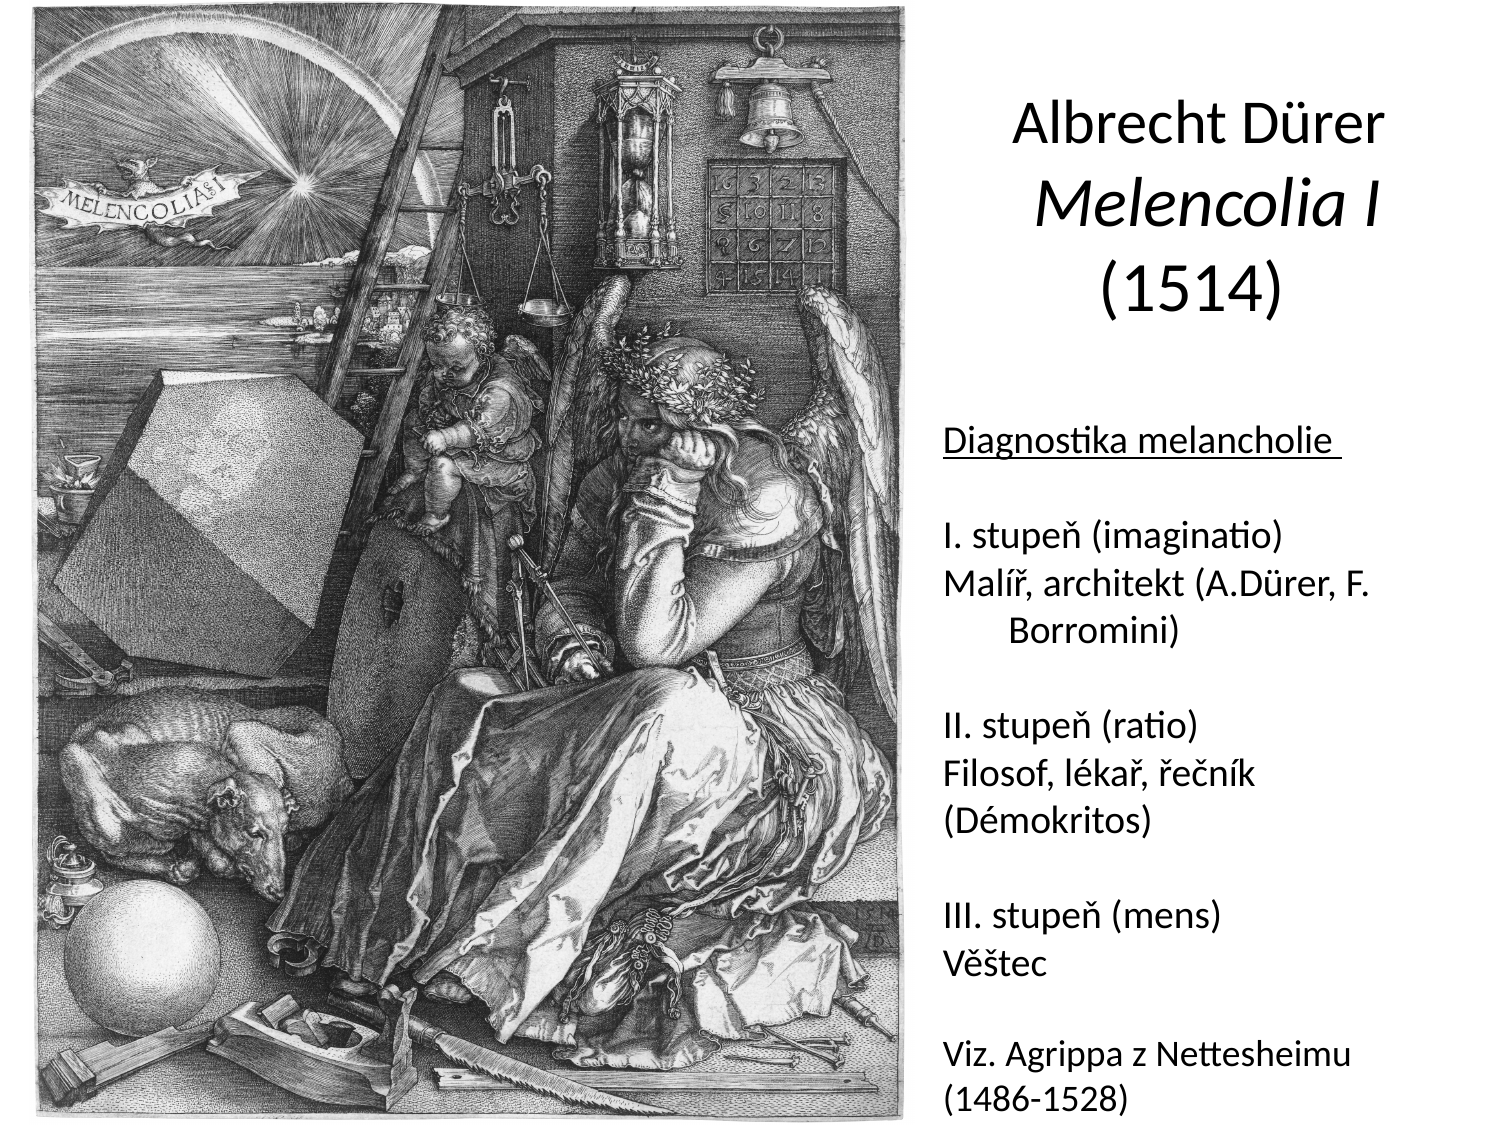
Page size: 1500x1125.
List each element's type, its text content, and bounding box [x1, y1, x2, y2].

text_box Diagnostika melancholie I. stupeň (imaginatio) Malíř, architekt (A.Dürer, F. Borromini) II. stupeň (ratio) Filosof, lékař, řečník (Démokritos) III. stupeň (mens) Věštec Viz. Agrippa z Nettesheimu (1486-1528) [928, 362, 1472, 1125]
title Albrecht Dürer Melencolia I (1514) [974, 45, 1425, 362]
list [29, 0, 915, 1125]
